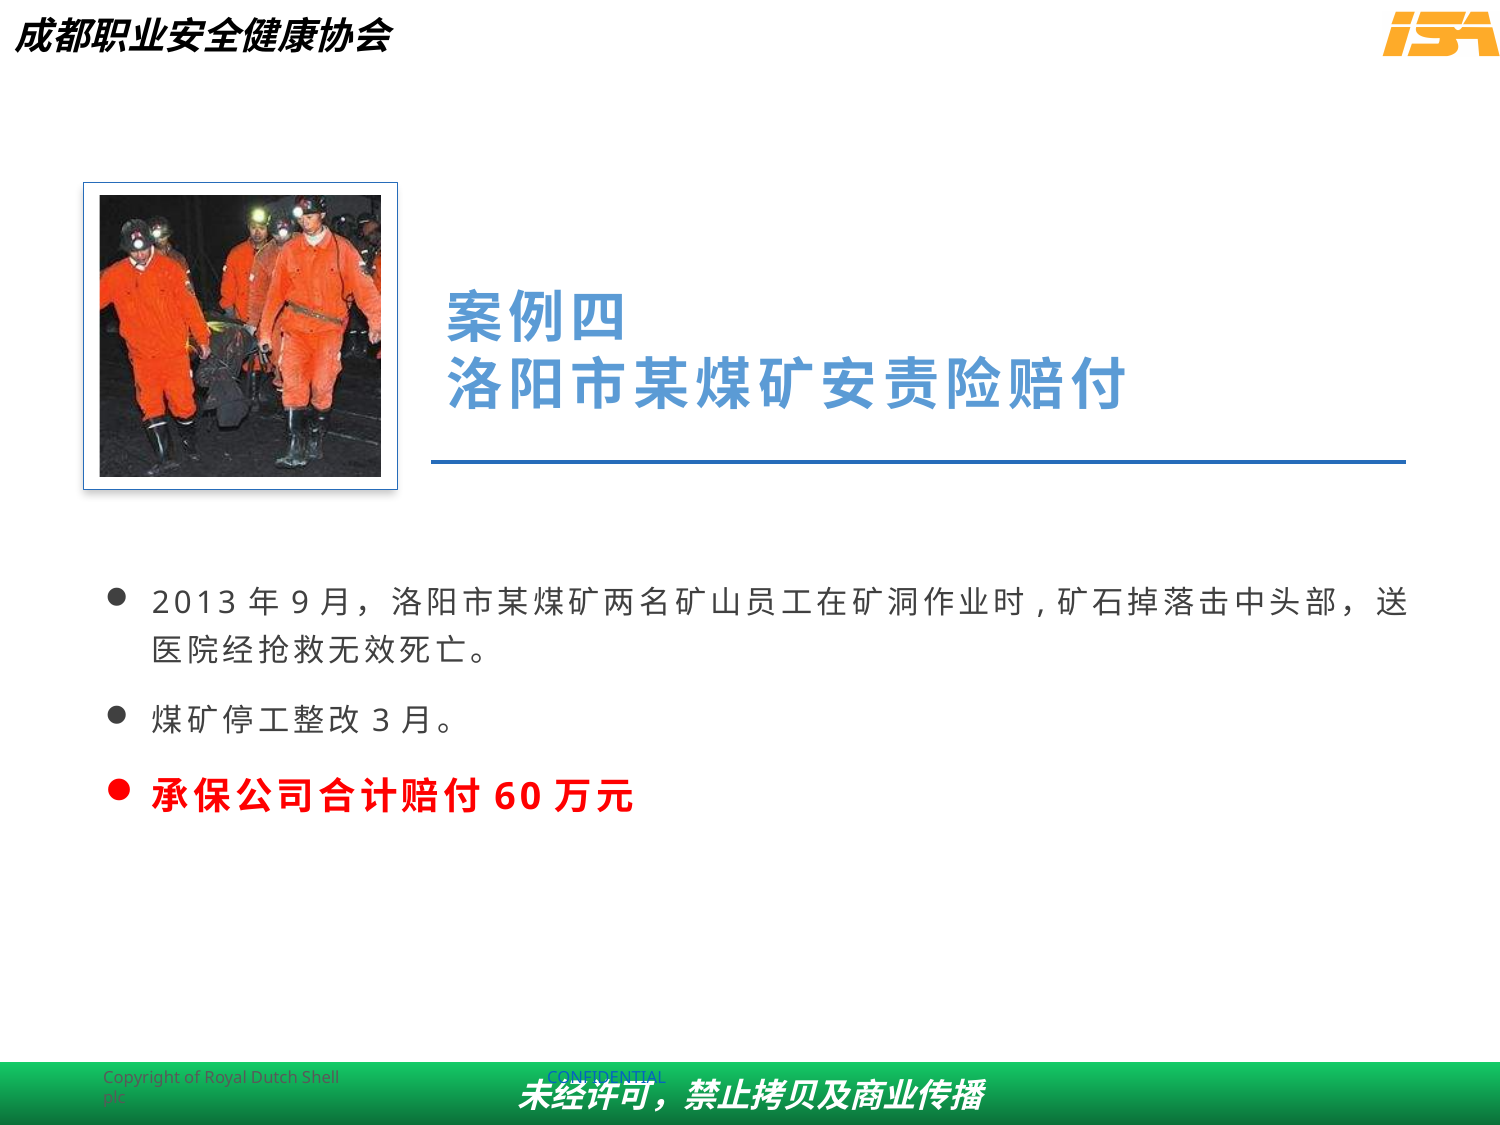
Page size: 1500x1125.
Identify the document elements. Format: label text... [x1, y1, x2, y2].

text_box 2013年9月，洛阳市某煤矿两名矿山员工在矿洞作业时,矿石掉落击中头部，送医院经抢救无效死亡。 煤矿停工整改3月。 承保公司合计赔付60万元 [93, 534, 1426, 854]
text_box 案例四 洛阳市某煤矿安责险赔付 [431, 271, 1407, 425]
text_box [82, 180, 399, 492]
picture [99, 195, 382, 477]
picture [1382, 11, 1500, 57]
